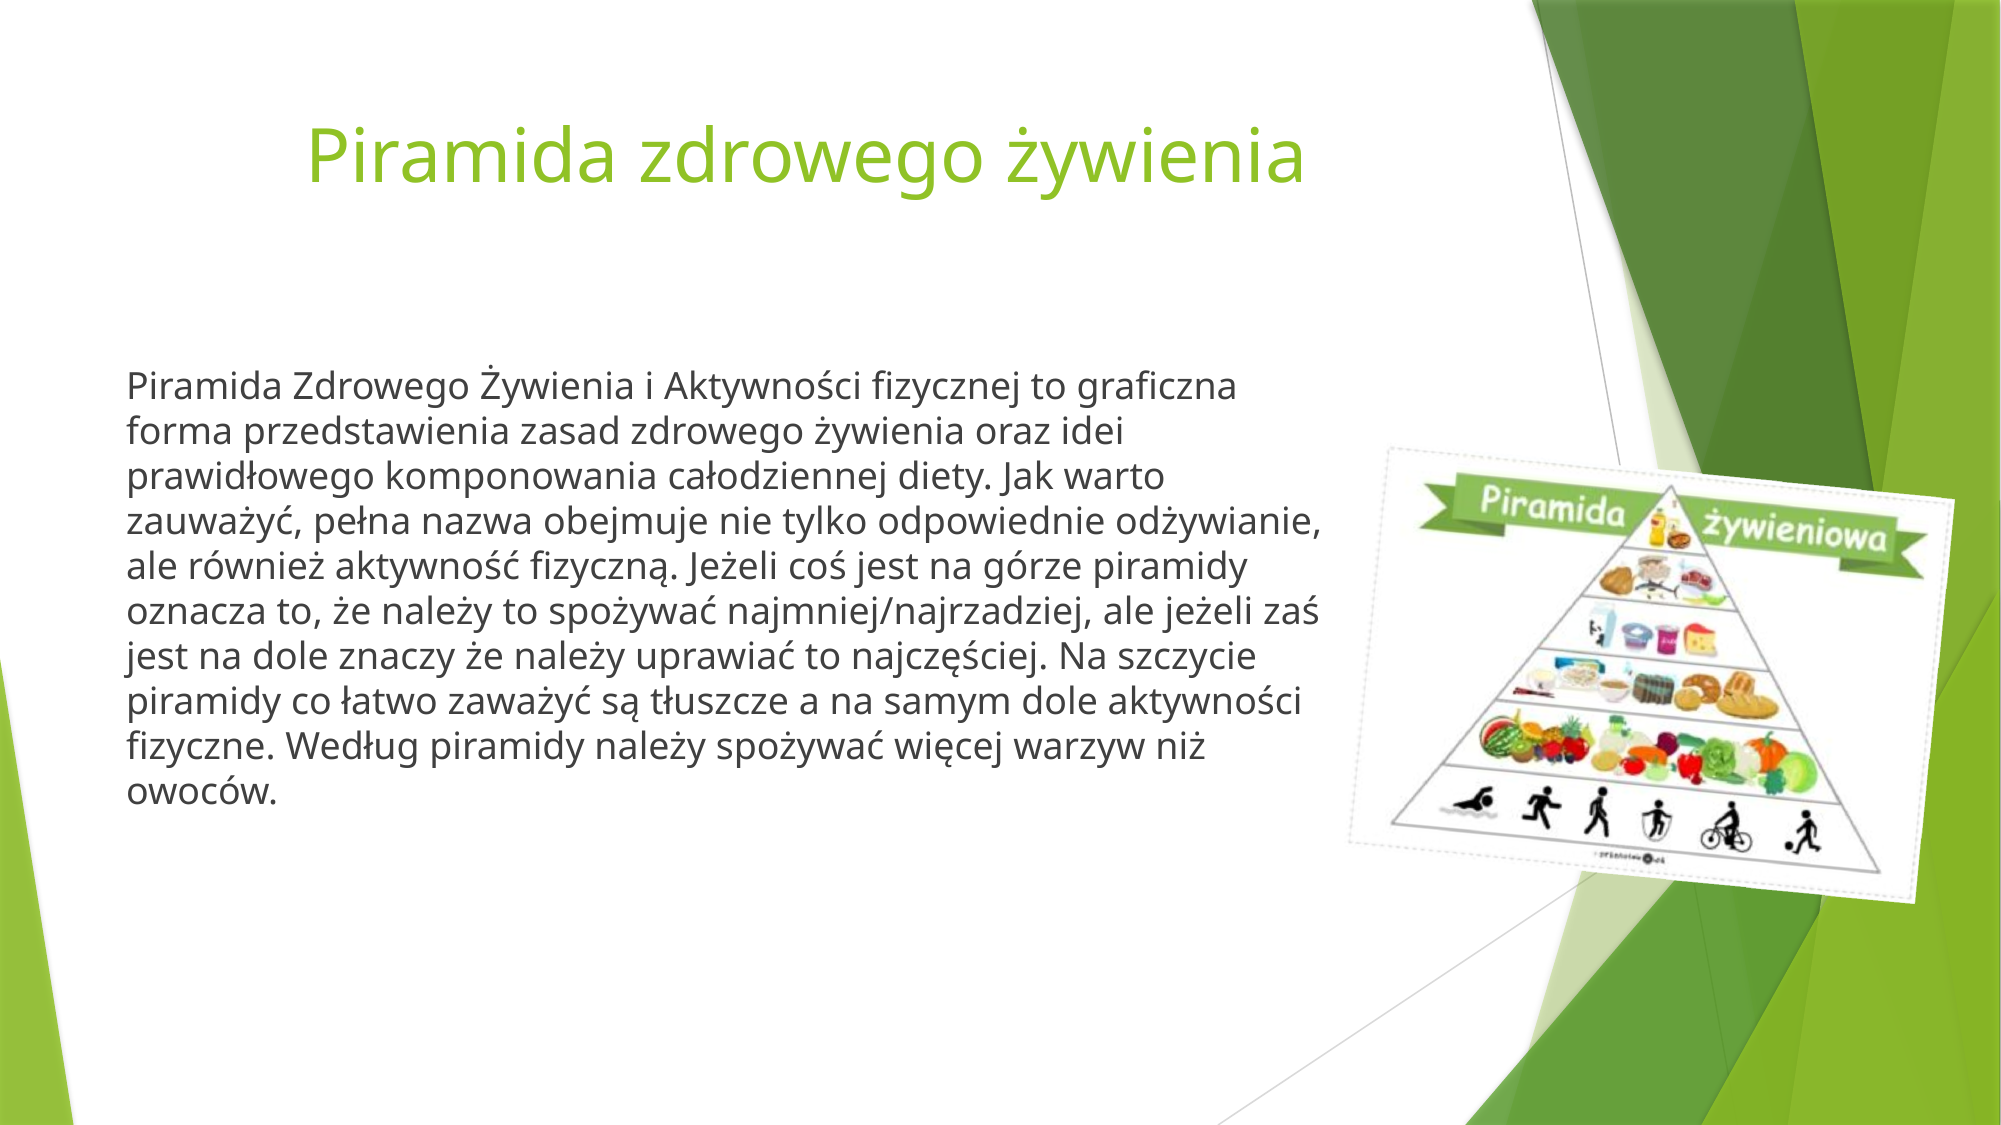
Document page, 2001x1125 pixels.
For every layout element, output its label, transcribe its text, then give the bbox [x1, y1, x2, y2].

title Piramida zdrowego żywienia [111, 99, 1522, 317]
picture [1345, 443, 1954, 903]
list Piramida Zdrowego Żywienia i Aktywności fizycznej to graficzna forma przedstawienia zasad zdrowego żywienia oraz idei prawidłowego komponowania całodziennej diety. Jak warto zauważyć, pełna nazwa obejmuje nie tylko odpowiednie odżywianie, ale również aktywność fizyczną. Jeżeli coś jest na górze piramidy oznacza to, że należy to spożywać najmniej/najrzadziej, ale jeżeli zaś jest na dole znaczy że należy uprawiać to najczęściej. Na szczycie piramidy co łatwo zaważyć są tłuszcze a na samym dole aktywności fizyczne. Według piramidy należy spożywać więcej warzyw niż owoców. [111, 354, 1344, 992]
